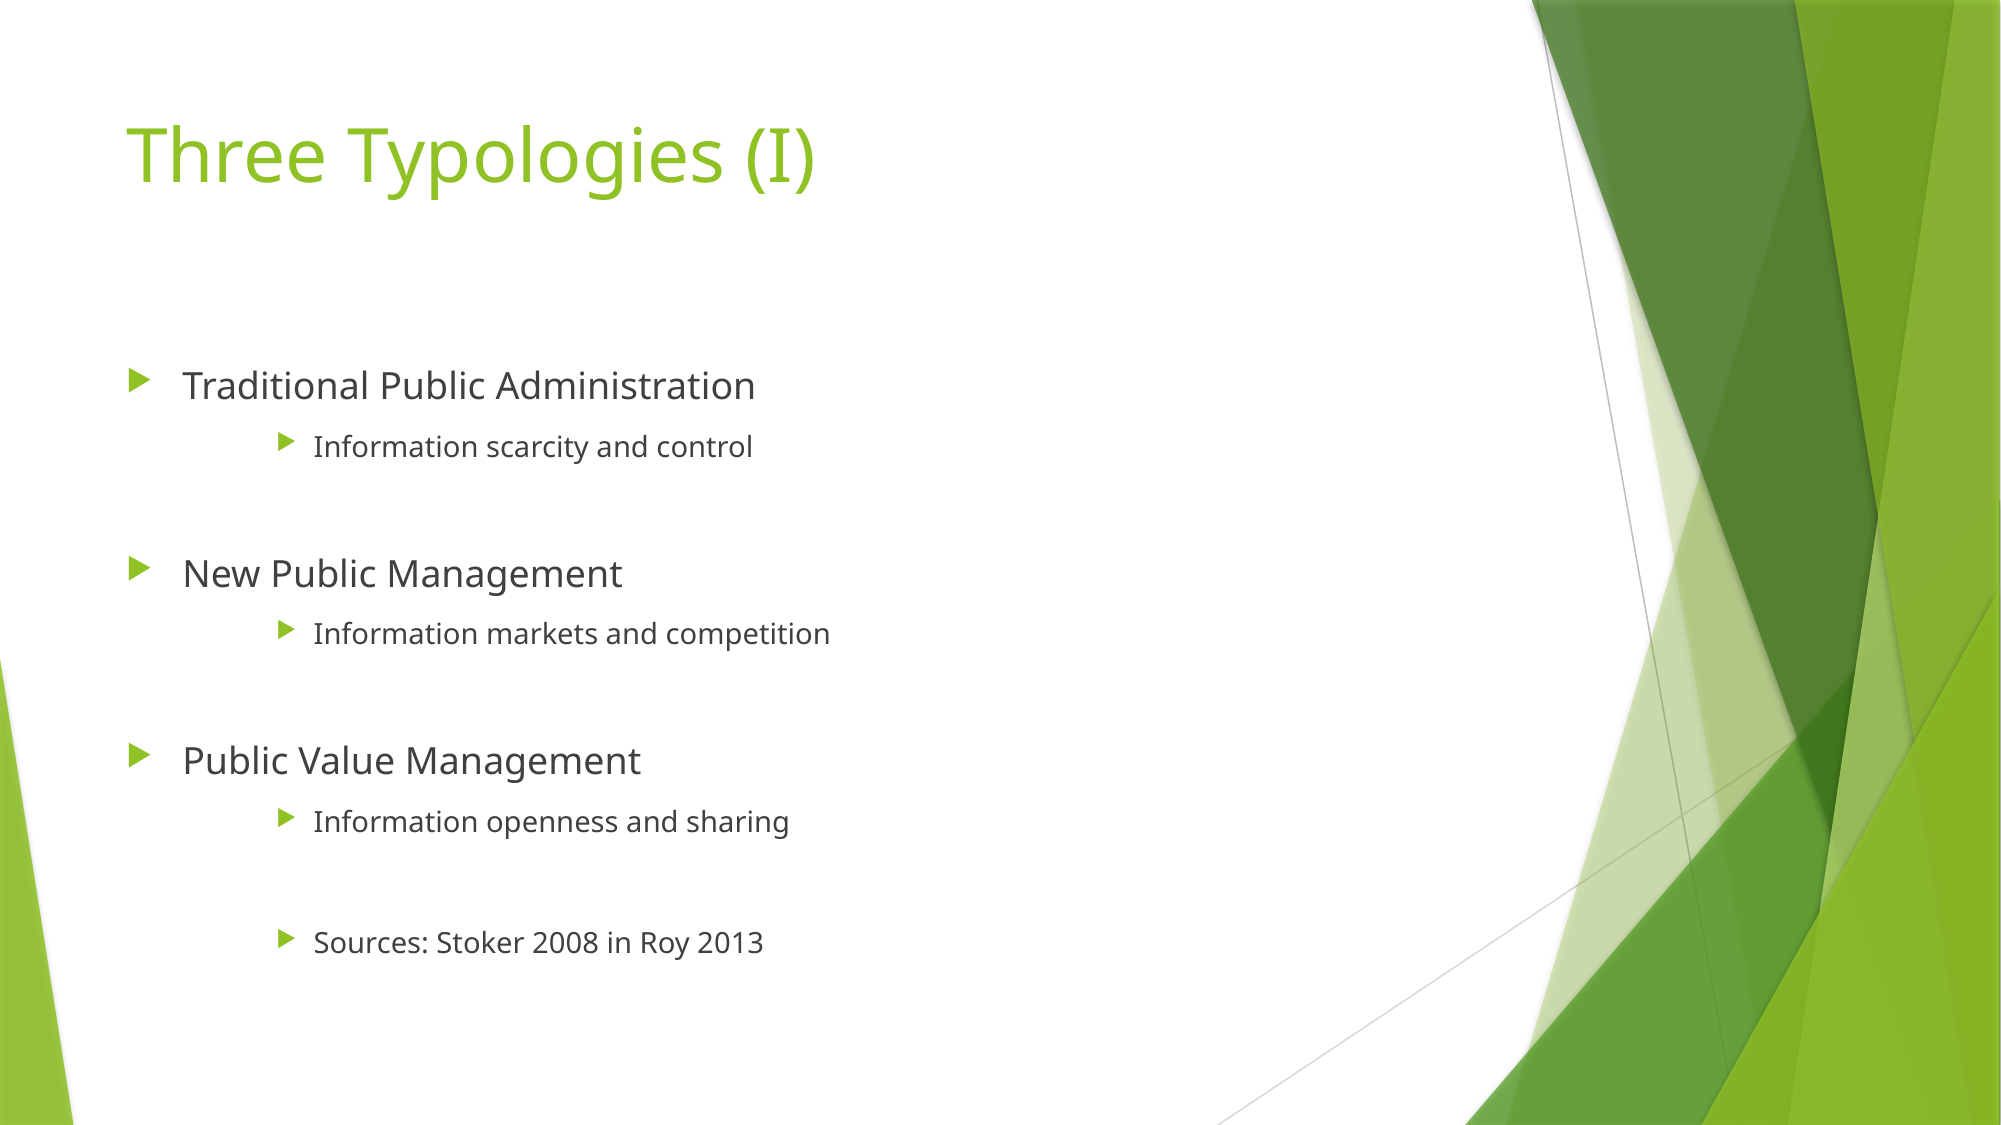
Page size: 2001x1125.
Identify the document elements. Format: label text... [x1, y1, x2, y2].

title Three Typologies (I) [111, 99, 1522, 317]
list Traditional Public Administration Information scarcity and control New Public Management Information markets and competition Public Value Management Information openness and sharing Sources: Stoker 2008 in Roy 2013 [111, 354, 1522, 992]
